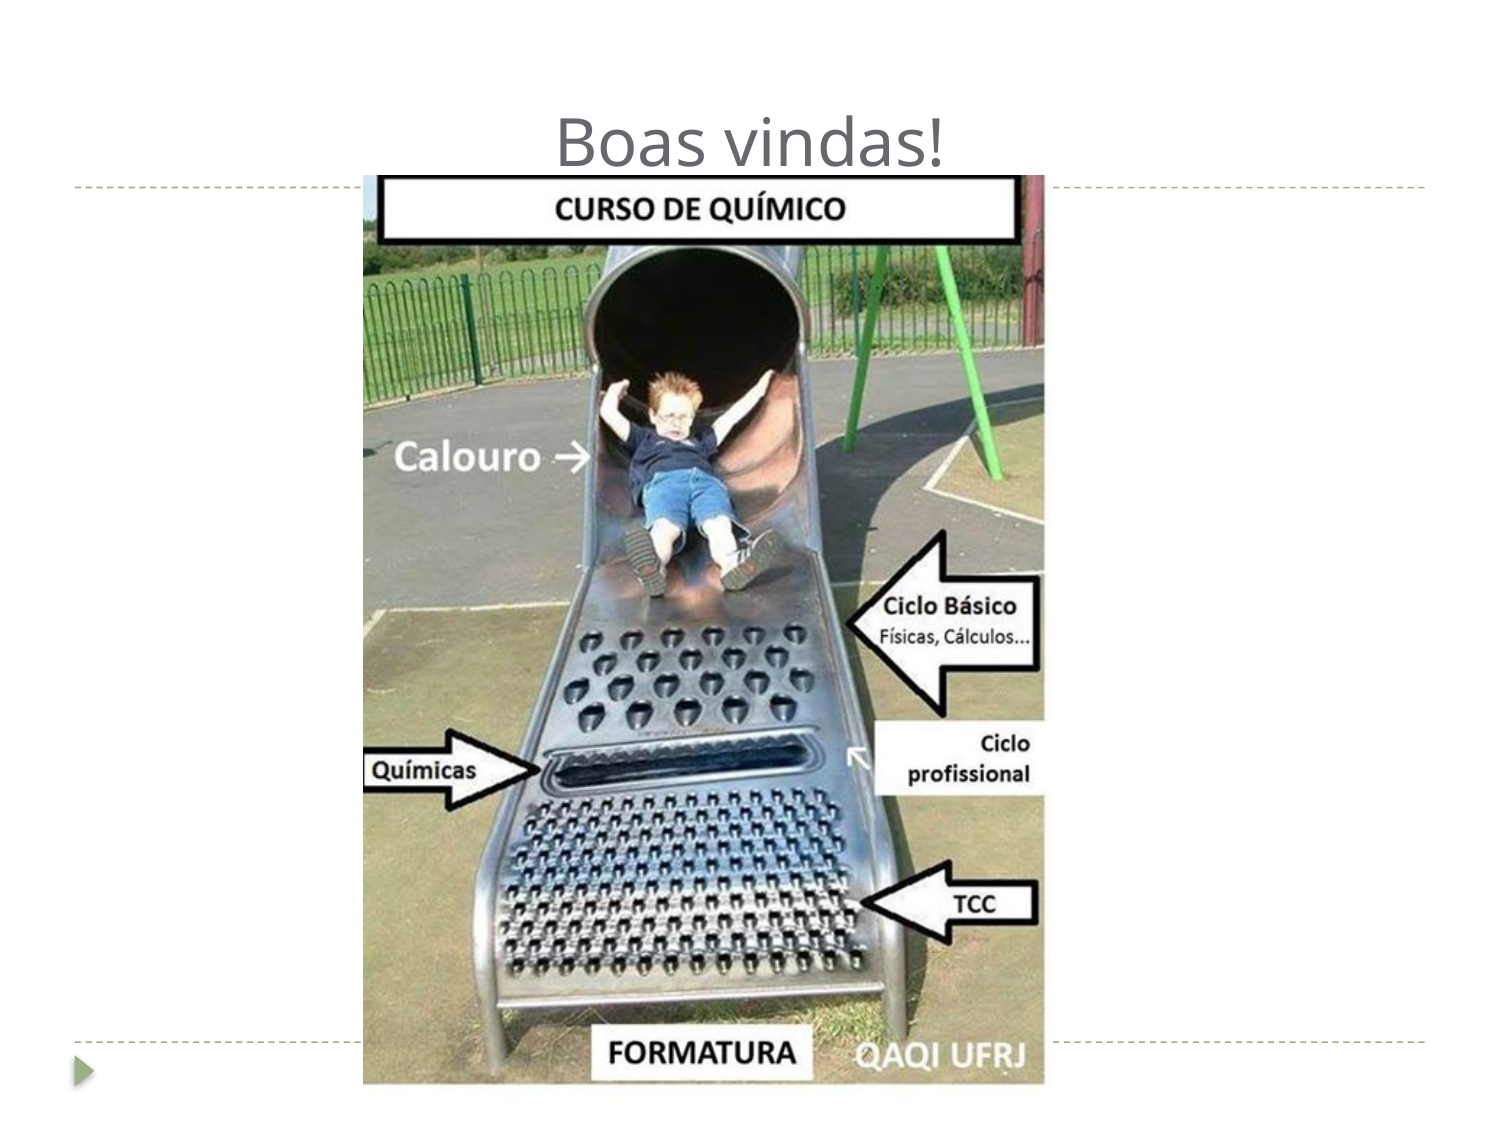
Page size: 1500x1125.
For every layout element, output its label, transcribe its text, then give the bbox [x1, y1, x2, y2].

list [362, 175, 1052, 1101]
title Boas vindas! [75, 24, 1425, 188]
